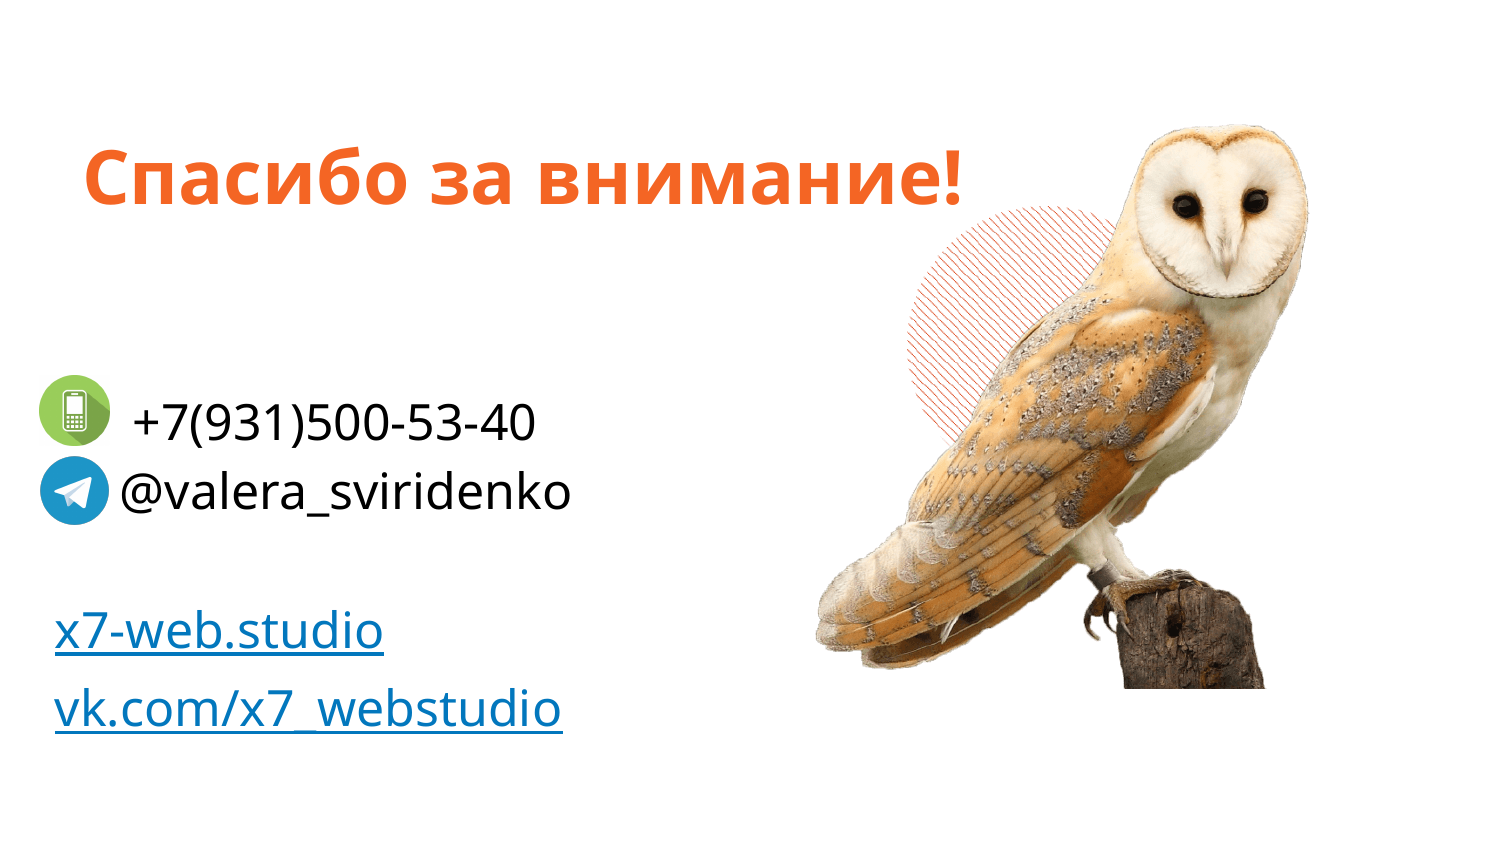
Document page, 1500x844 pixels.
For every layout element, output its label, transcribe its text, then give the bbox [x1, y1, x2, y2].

title +7(931)500-53-40 @valera_sviridenko x7-web.studio vk.com/x7_webstudio [39, 366, 914, 829]
title Спасибо за внимание! [67, 114, 787, 241]
picture [792, 80, 1351, 689]
picture [39, 455, 110, 526]
picture [39, 375, 110, 446]
